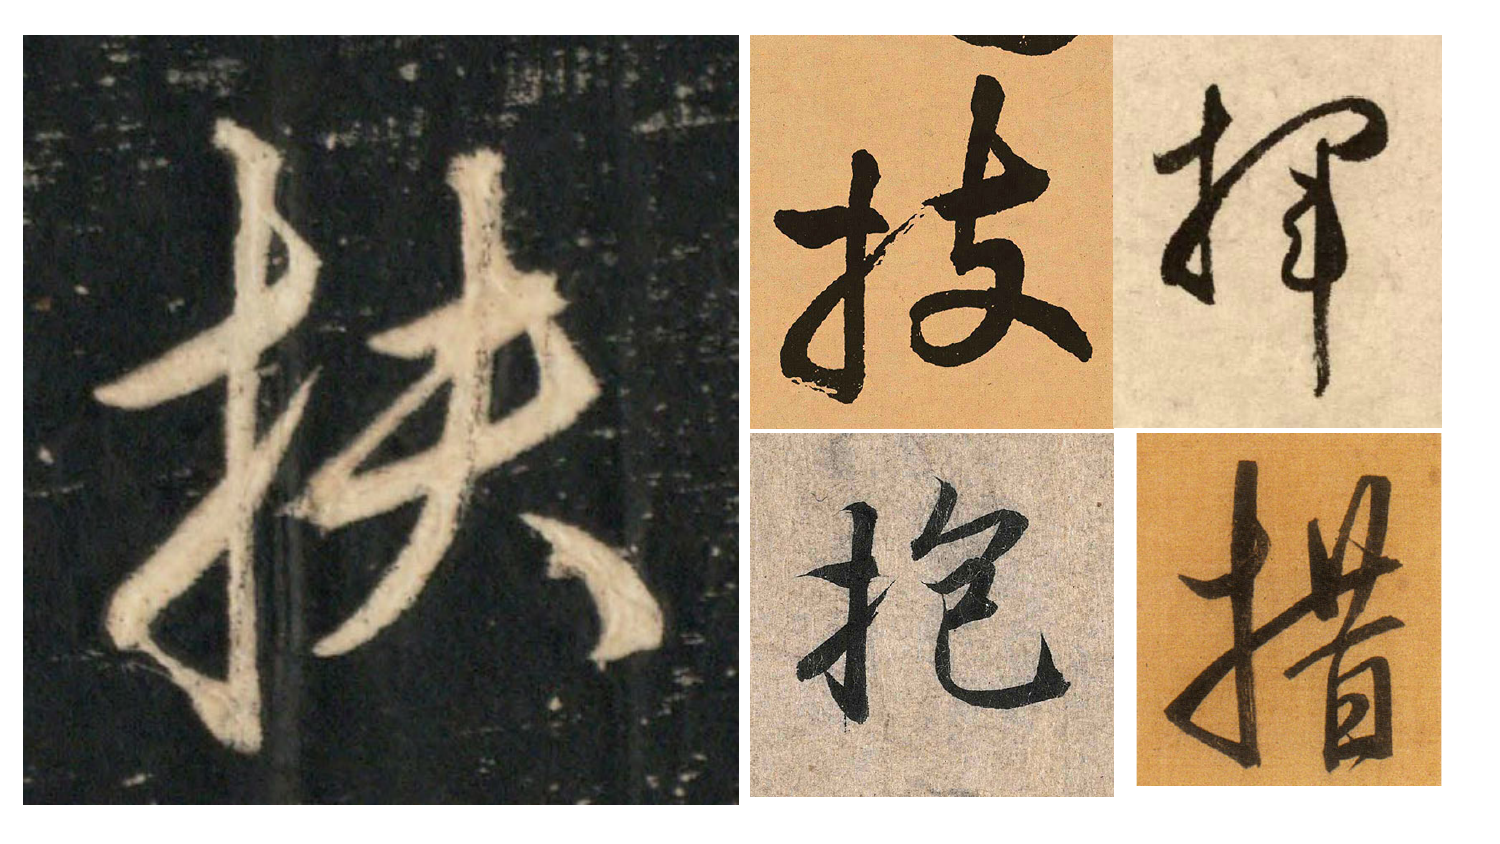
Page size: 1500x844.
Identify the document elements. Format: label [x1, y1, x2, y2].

picture [749, 34, 1442, 429]
picture [749, 433, 1114, 798]
picture [23, 34, 739, 805]
picture [1136, 433, 1442, 786]
